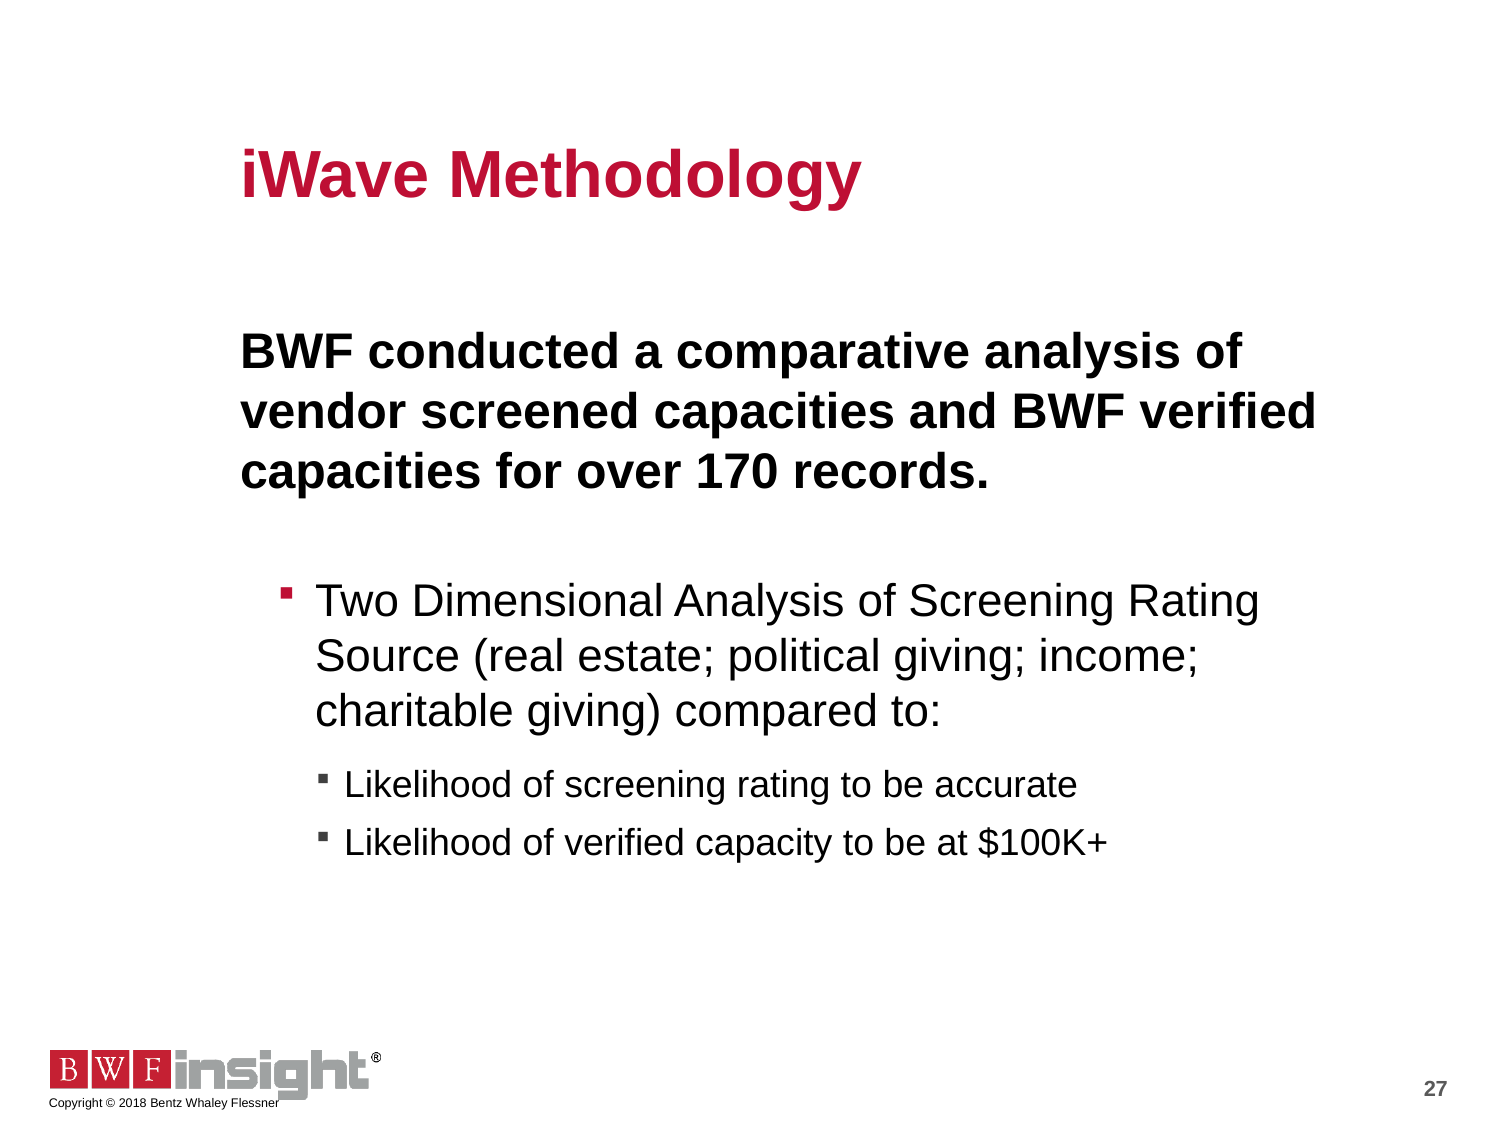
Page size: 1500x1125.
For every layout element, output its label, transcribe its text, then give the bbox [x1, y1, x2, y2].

list BWF conducted a comparative analysis of vendor screened capacities and BWF verified capacities for over 170 records. Two Dimensional Analysis of Screening Rating Source (real estate; political giving; income; charitable giving) compared to: Likelihood of screening rating to be accurate Likelihood of verified capacity to be at $100K+ [225, 310, 1388, 988]
title iWave Methodology [222, 120, 1391, 266]
picture [50, 1050, 381, 1100]
